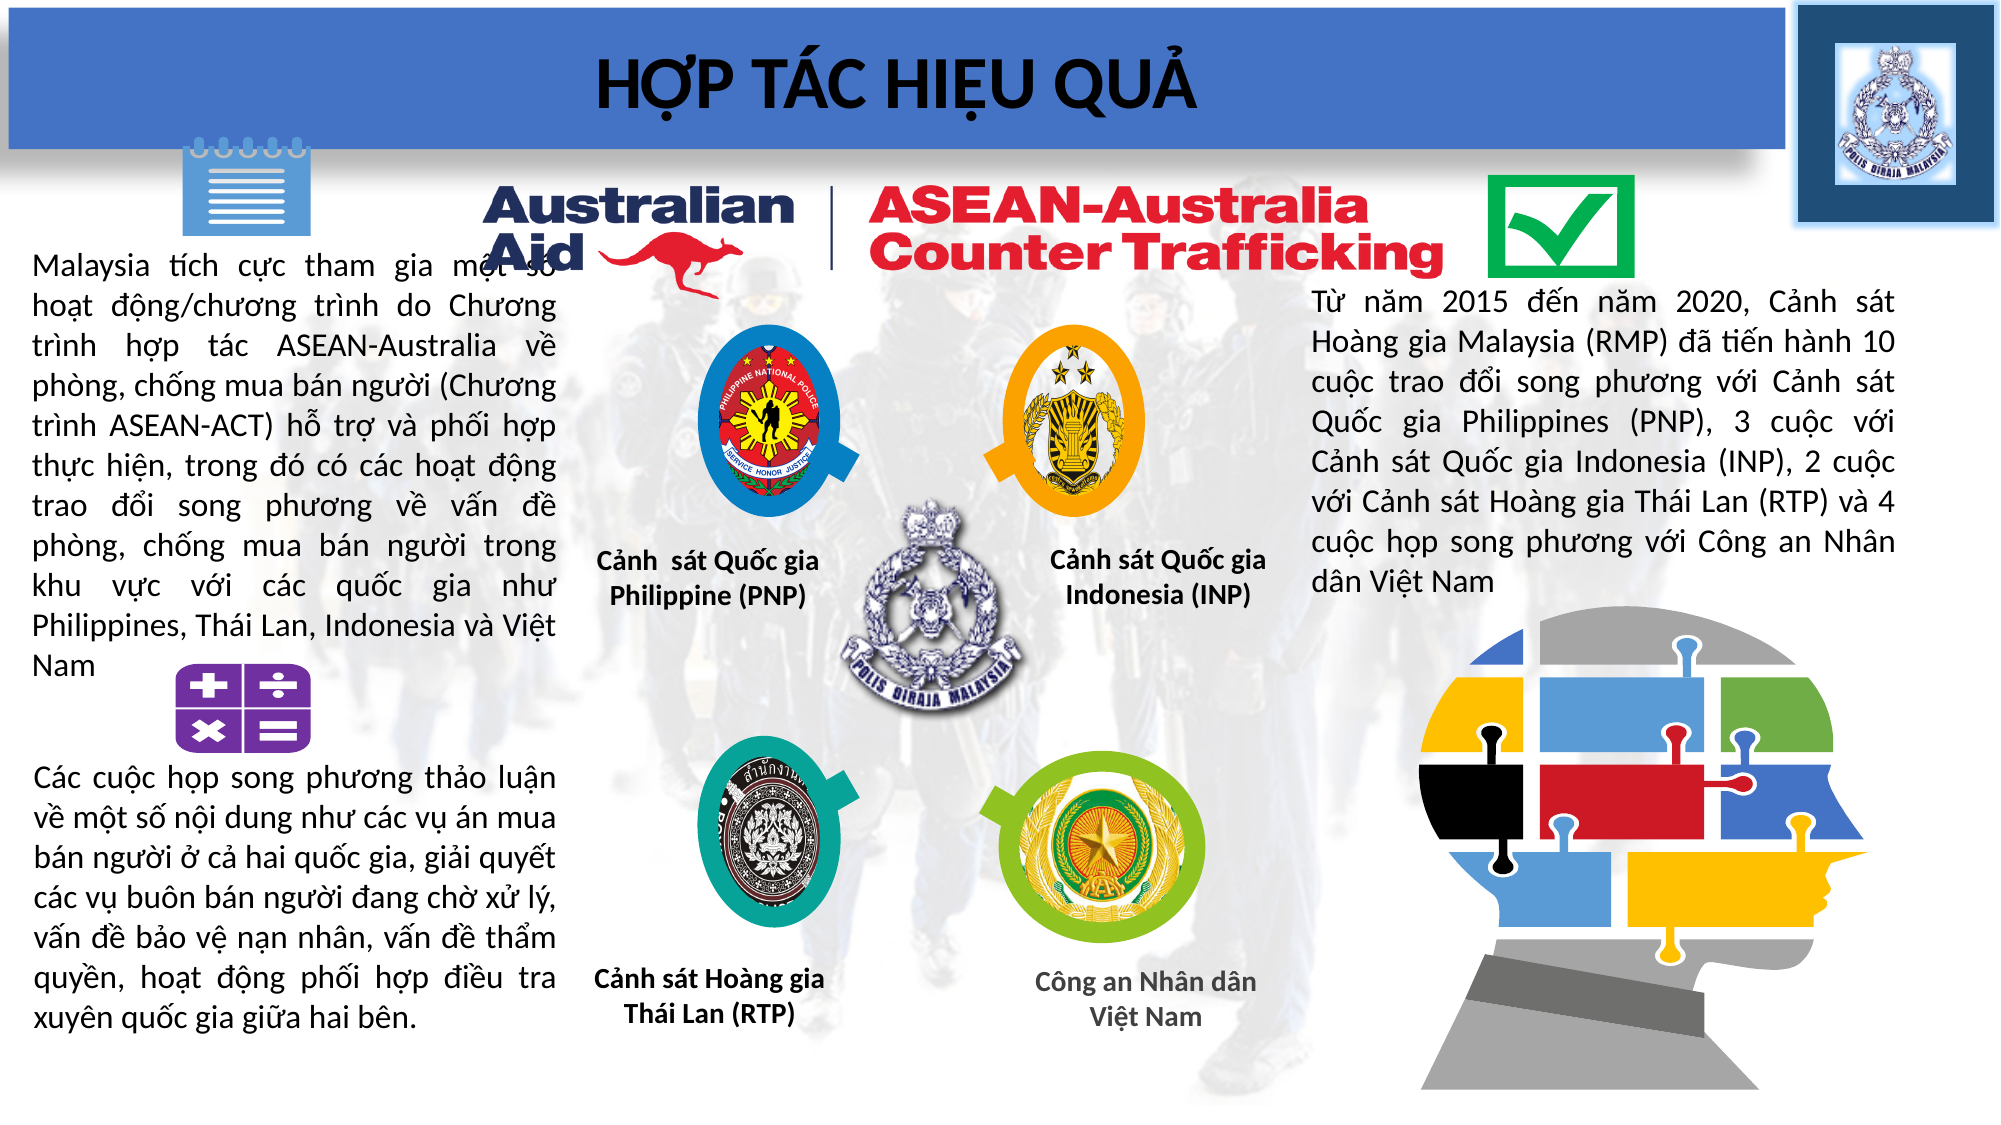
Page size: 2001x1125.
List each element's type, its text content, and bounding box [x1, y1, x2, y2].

text_box [194, 136, 204, 140]
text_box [556, 344, 1356, 1041]
text_box [243, 136, 253, 140]
text_box HỢP TÁC HIỆU QUẢ [7, 7, 1786, 140]
text_box [267, 136, 278, 140]
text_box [1418, 606, 1868, 1090]
picture [0, 42, 1998, 1125]
text_box [218, 136, 229, 140]
text_box [292, 136, 302, 140]
